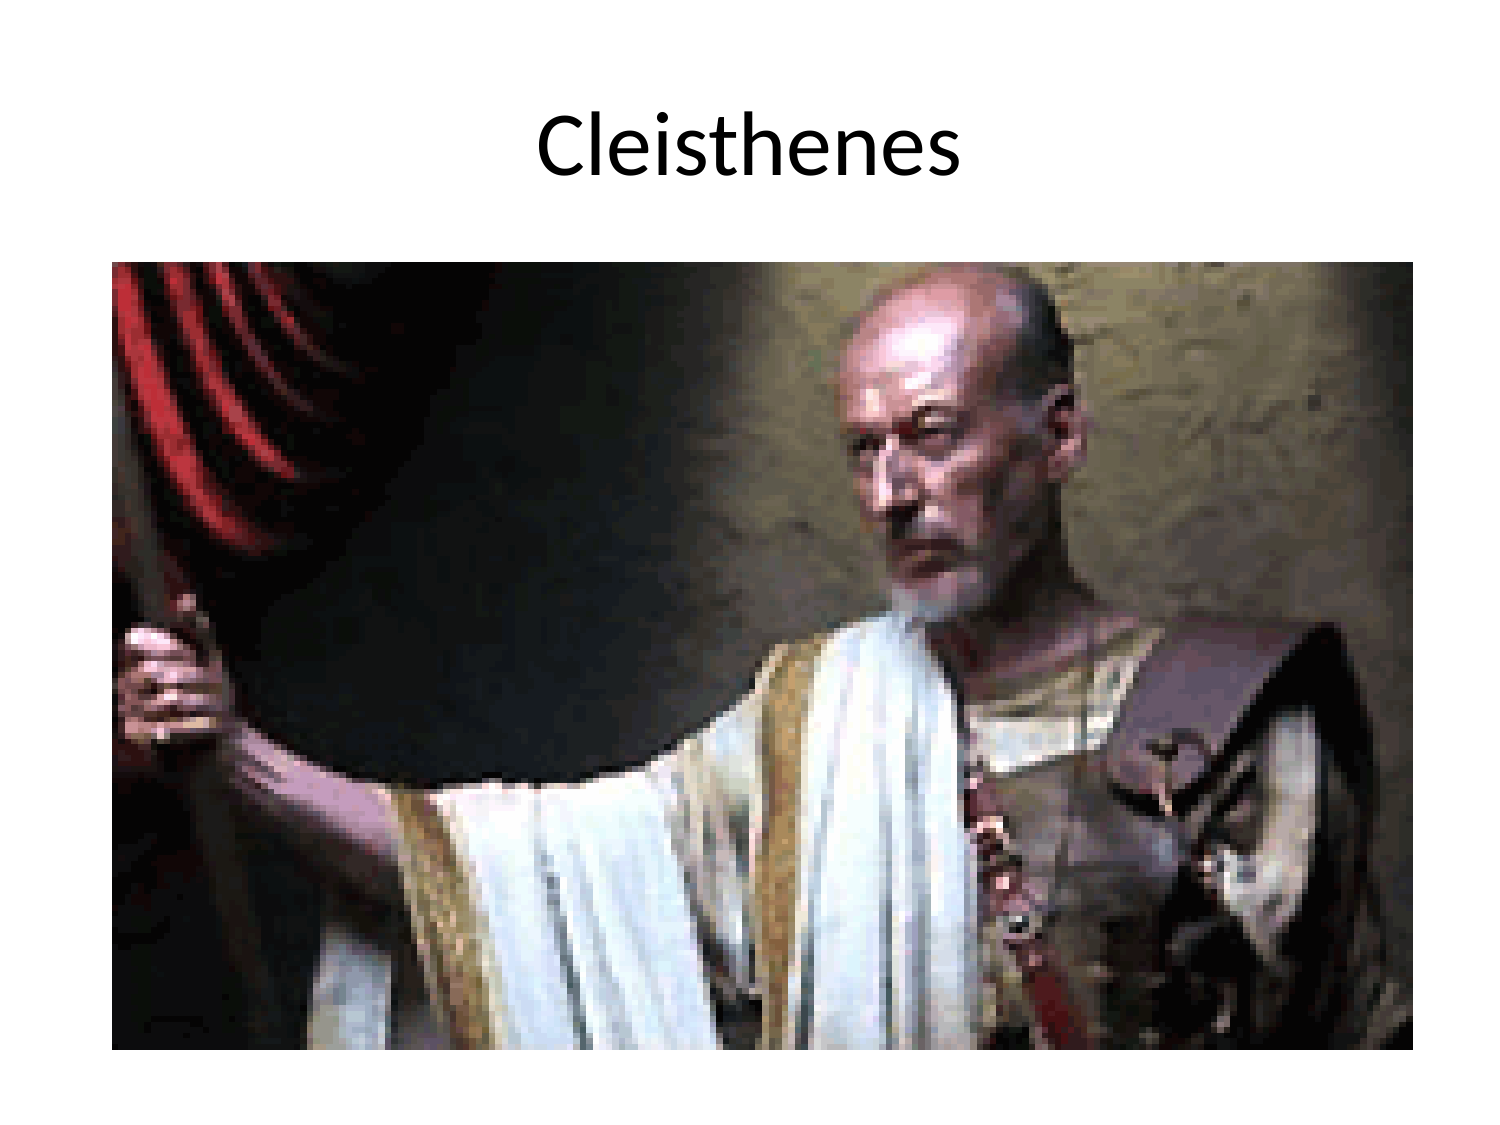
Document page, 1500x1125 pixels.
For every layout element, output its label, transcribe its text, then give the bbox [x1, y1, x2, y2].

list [112, 262, 1413, 1051]
title Cleisthenes [75, 45, 1425, 233]
